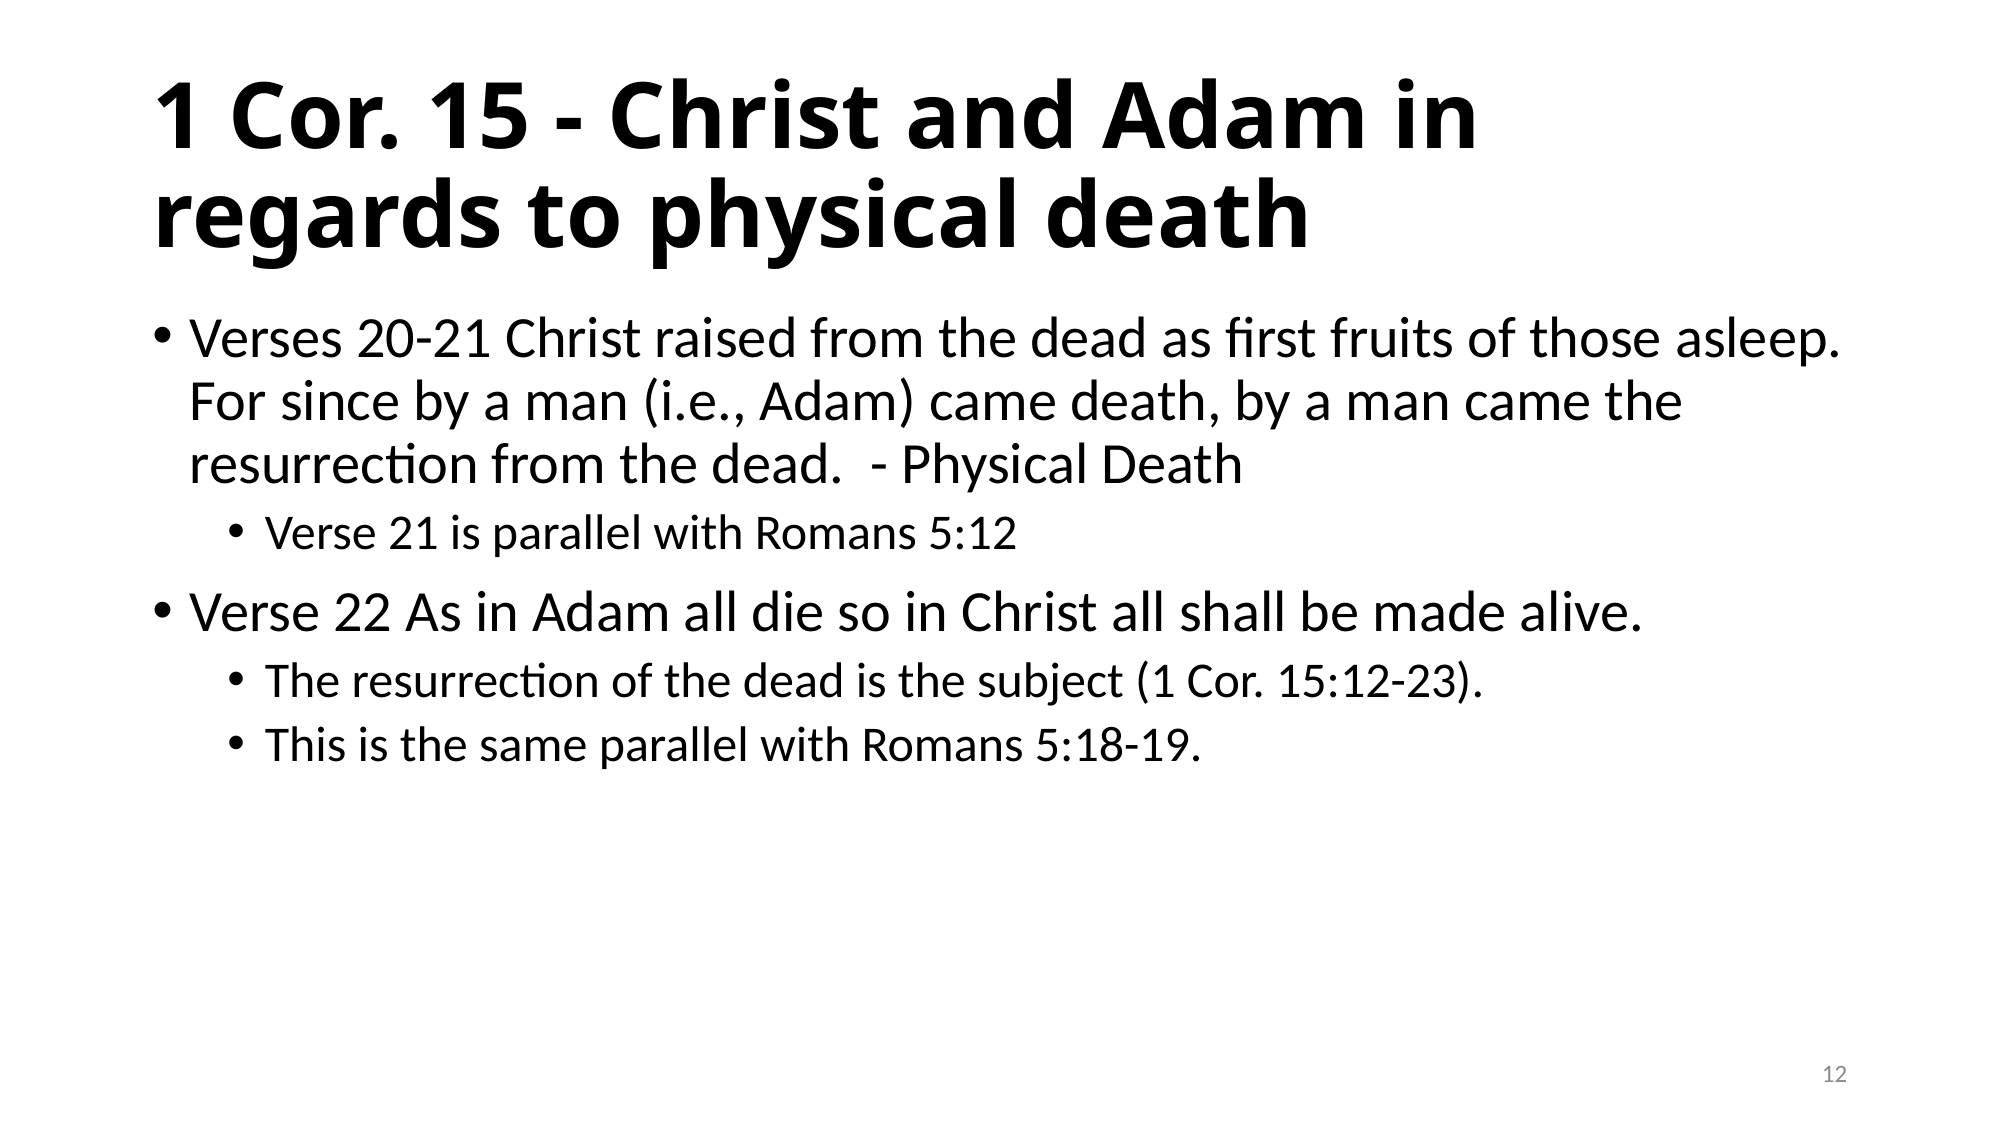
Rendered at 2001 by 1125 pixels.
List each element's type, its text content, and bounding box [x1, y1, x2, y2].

title 1 Cor. 15 - Christ and Adam in regards to physical death [137, 59, 1863, 278]
slide_number 12 [1412, 1042, 1863, 1103]
list Verses 20-21 Christ raised from the dead as first fruits of those asleep. For since by a man (i.e., Adam) came death, by a man came the resurrection from the dead. - Physical Death Verse 21 is parallel with Romans 5:12 Verse 22 As in Adam all die so in Christ all shall be made alive. The resurrection of the dead is the subject (1 Cor. 15:12-23). This is the same parallel with Romans 5:18-19. [137, 299, 1863, 1014]
